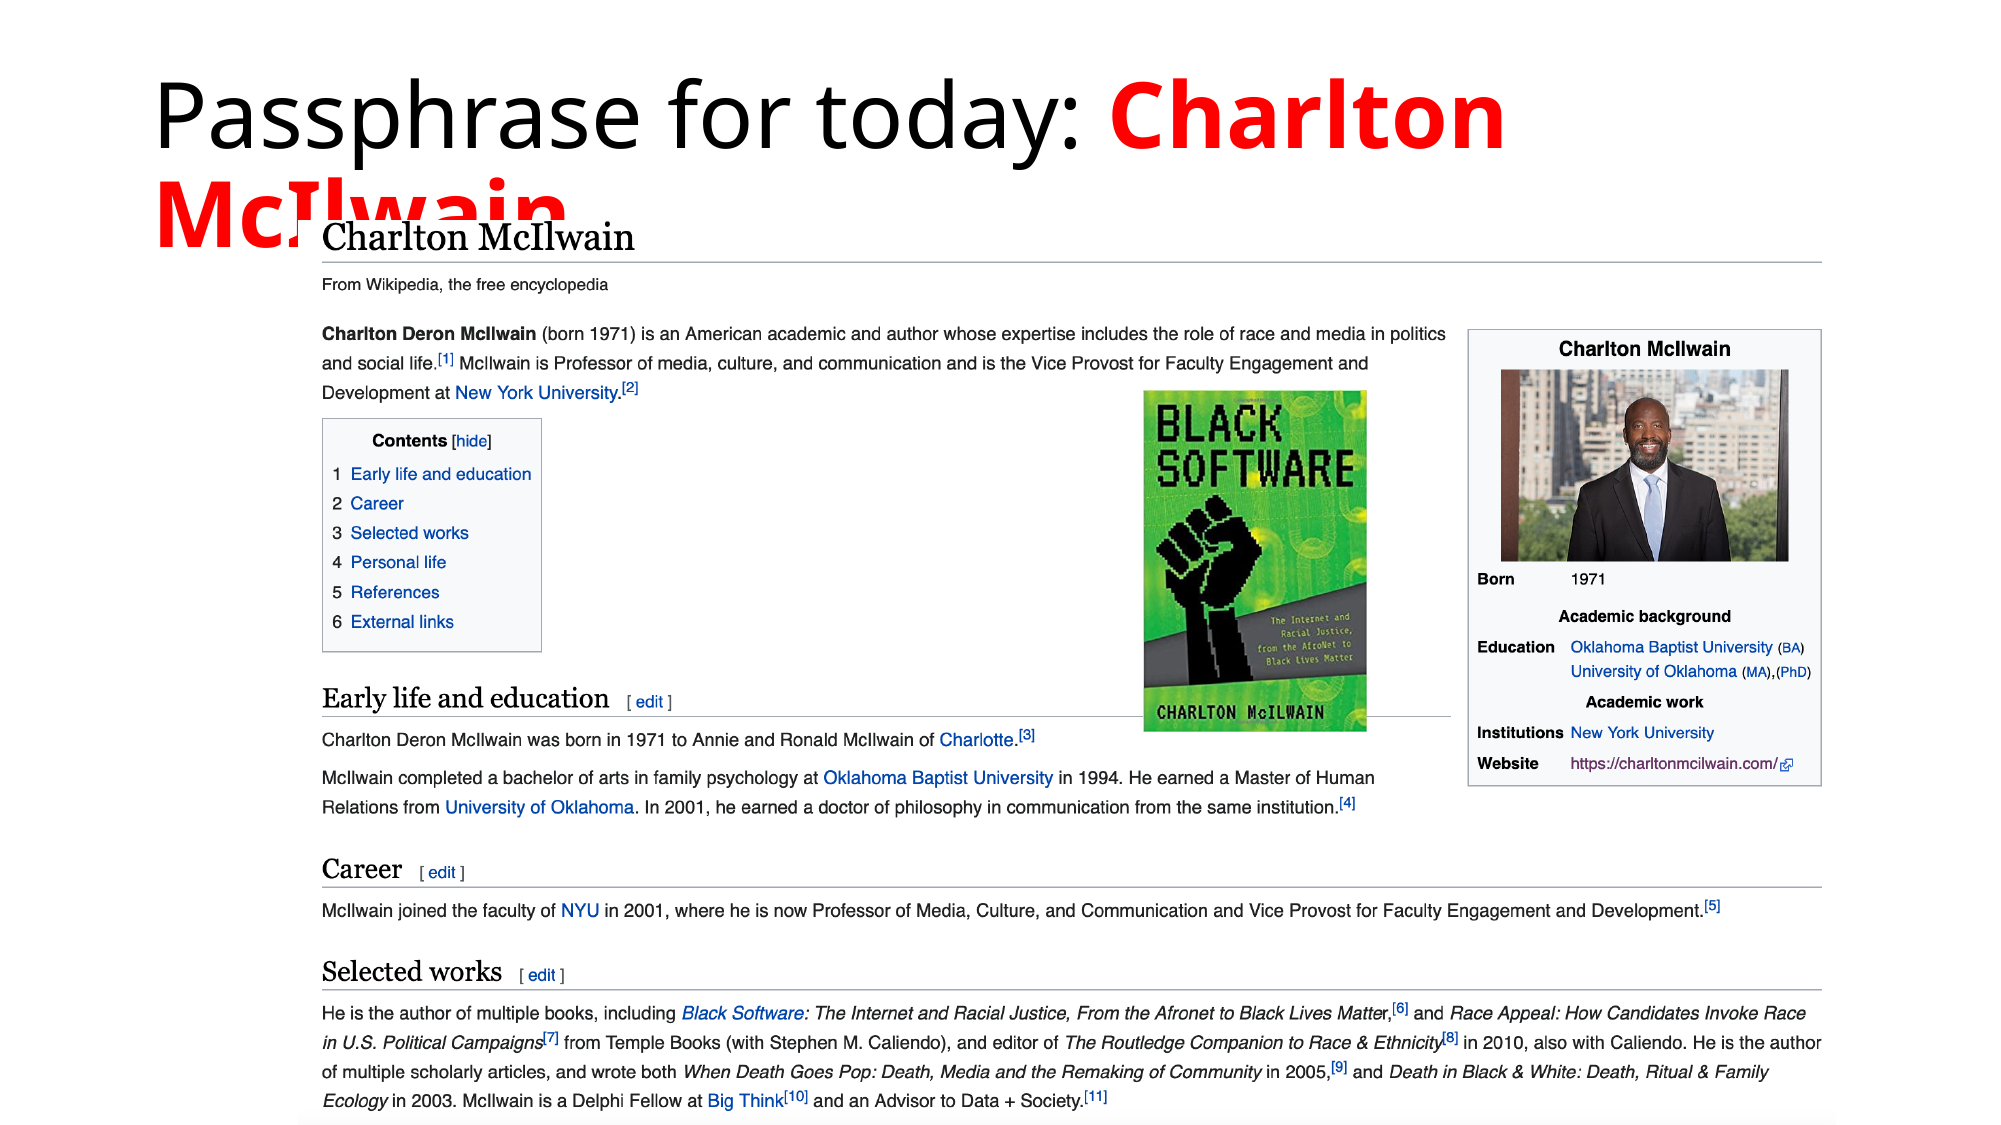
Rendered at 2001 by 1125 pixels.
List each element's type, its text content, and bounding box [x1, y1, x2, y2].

title Passphrase for today: Charlton McIlwain [137, 59, 1863, 278]
picture [297, 220, 1836, 1125]
